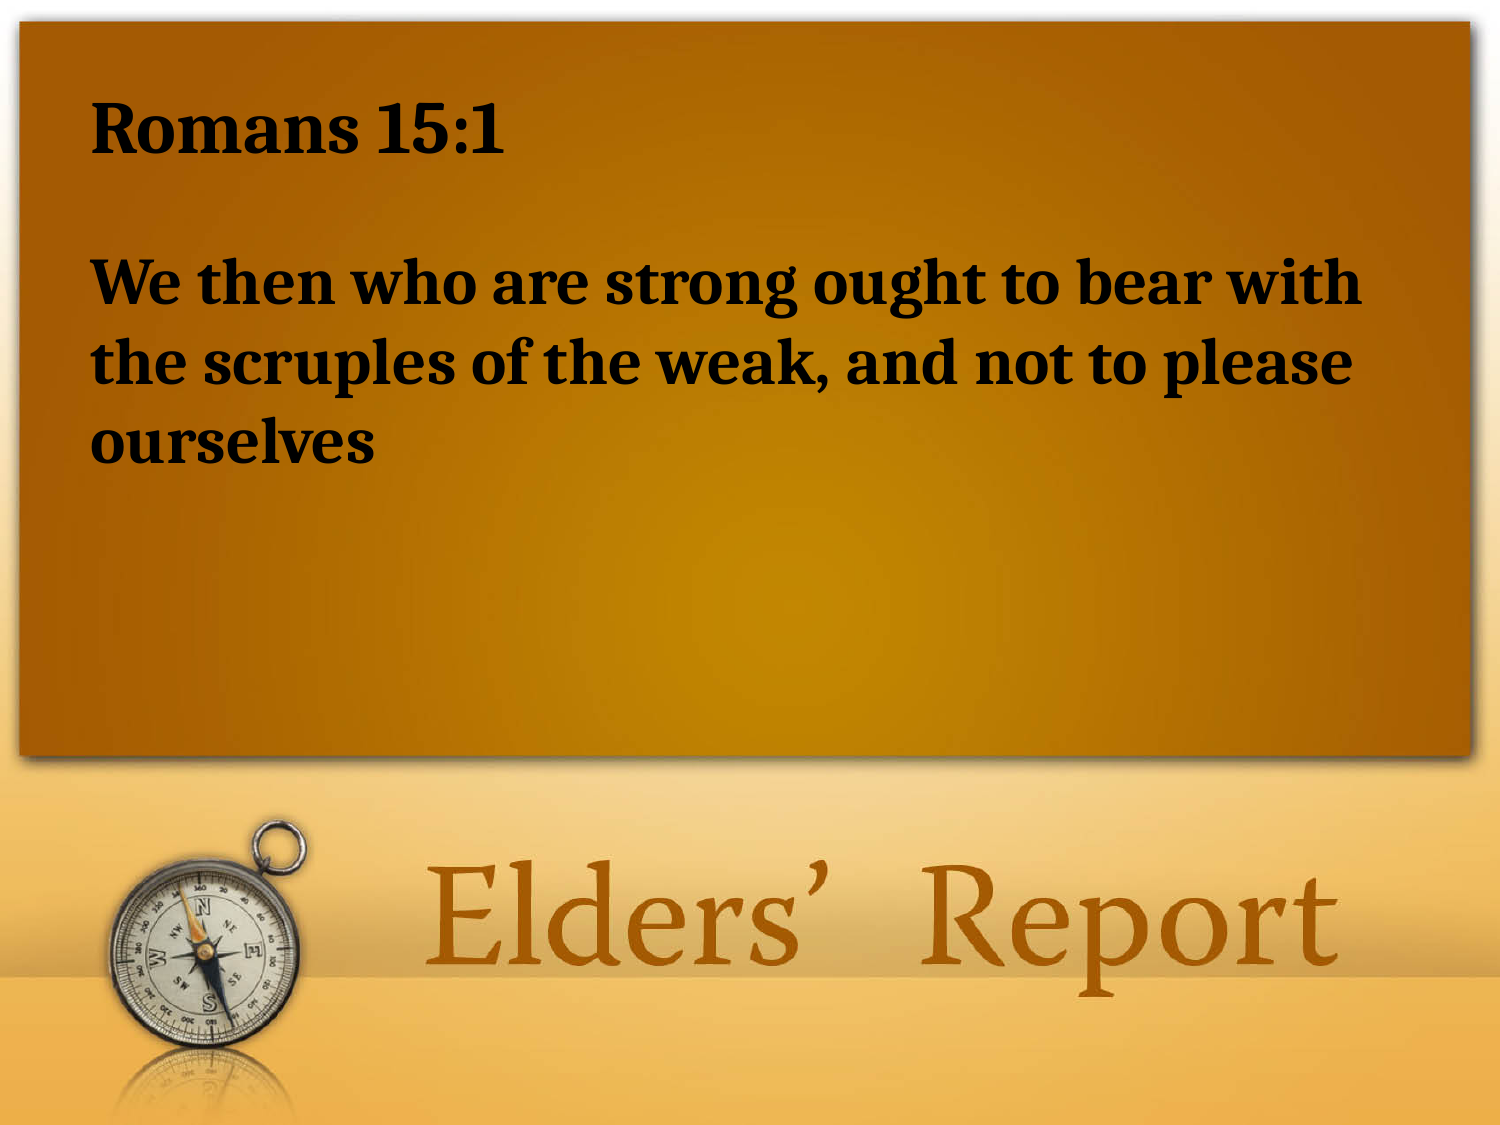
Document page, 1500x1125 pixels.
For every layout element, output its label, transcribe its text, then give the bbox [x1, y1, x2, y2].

title Romans 15:1 [75, 45, 1425, 203]
picture [0, 0, 1500, 1125]
list We then who are strong ought to bear with the scruples of the weak, and not to please ourselves [75, 229, 1425, 738]
